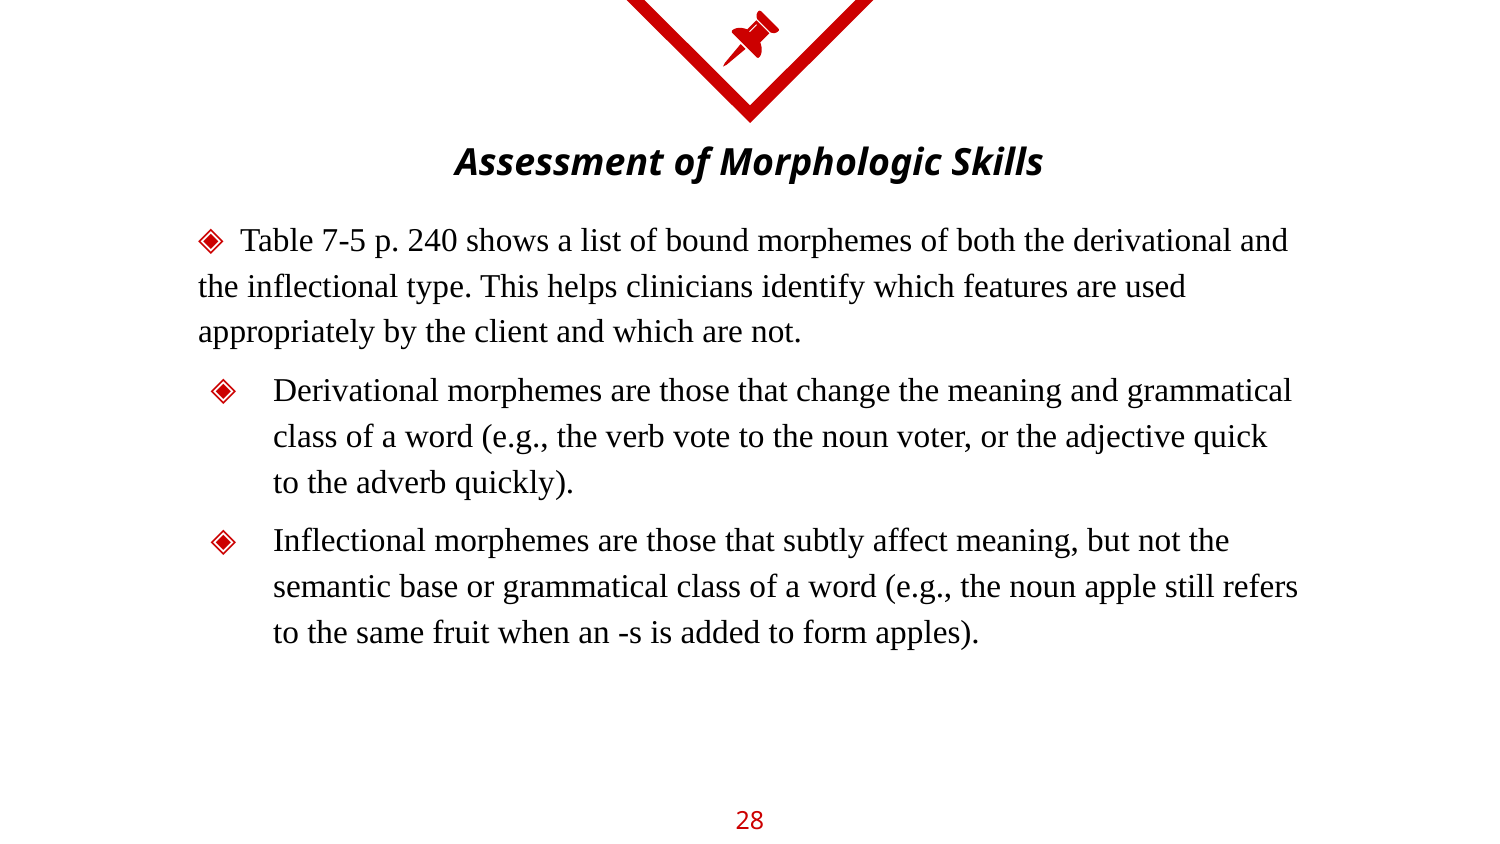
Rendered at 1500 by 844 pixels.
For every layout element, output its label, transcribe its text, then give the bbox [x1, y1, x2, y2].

title Assessment of Morphologic Skills [169, 123, 1331, 212]
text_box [722, 10, 780, 67]
slide_number 28 [0, 789, 1500, 844]
list Table 7-5 p. 240 shows a list of bound morphemes of both the derivational and the inflectional type. This helps clinicians identify which features are used appropriately by the client and which are not. Derivational morphemes are those that change the meaning and grammatical class of a word (e.g., the verb vote to the noun voter, or the adjective quick to the adverb quickly). Inflectional morphemes are those that subtly affect meaning, but not the semantic base or grammatical class of a word (e.g., the noun apple still refers to the same fruit when an -s is added to form apples). [183, 196, 1319, 722]
